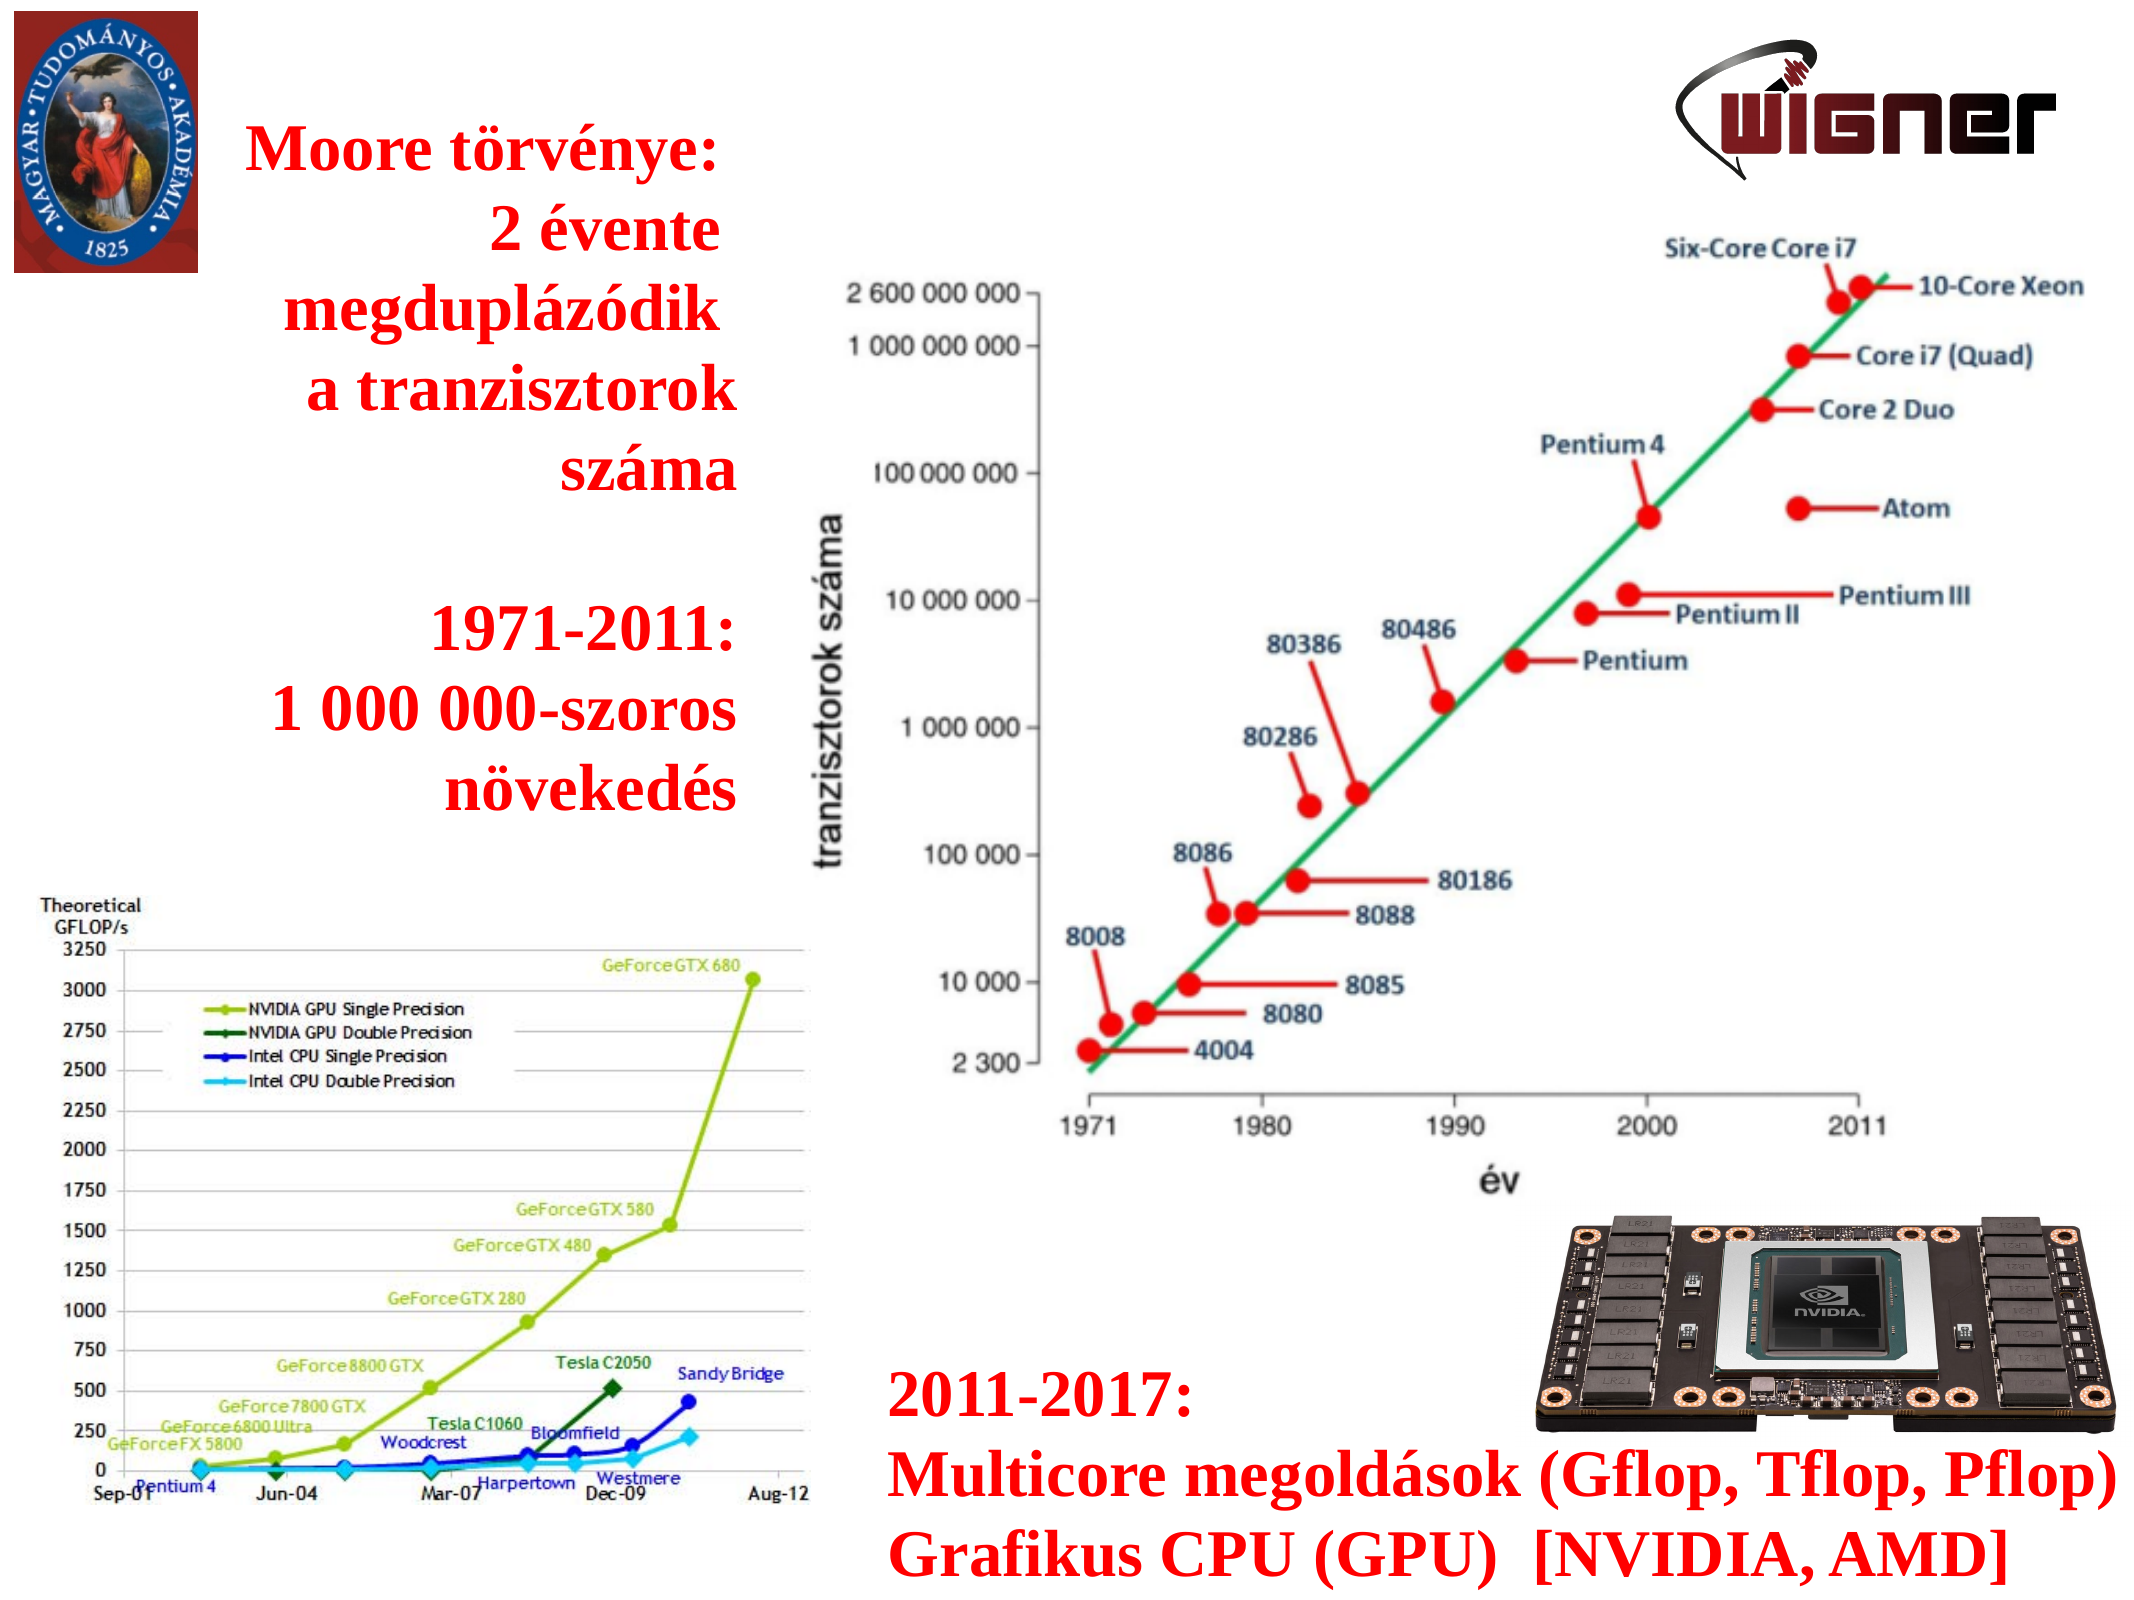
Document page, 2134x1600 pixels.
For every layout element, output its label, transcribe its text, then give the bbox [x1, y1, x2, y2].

picture [14, 11, 198, 273]
text_box Moore törvénye: 2 évente megduplázódik a tranzisztorok száma 1971-2011: 1 000 000-szoros növekedés [113, 95, 747, 832]
picture [36, 233, 2134, 1506]
text_box 2011-2017: Multicore megoldások (Gflop, Tflop, Pflop) Grafikus CPU (GPU) [NVIDIA, AMD] [872, 1342, 2134, 1598]
picture [1666, 32, 2068, 187]
